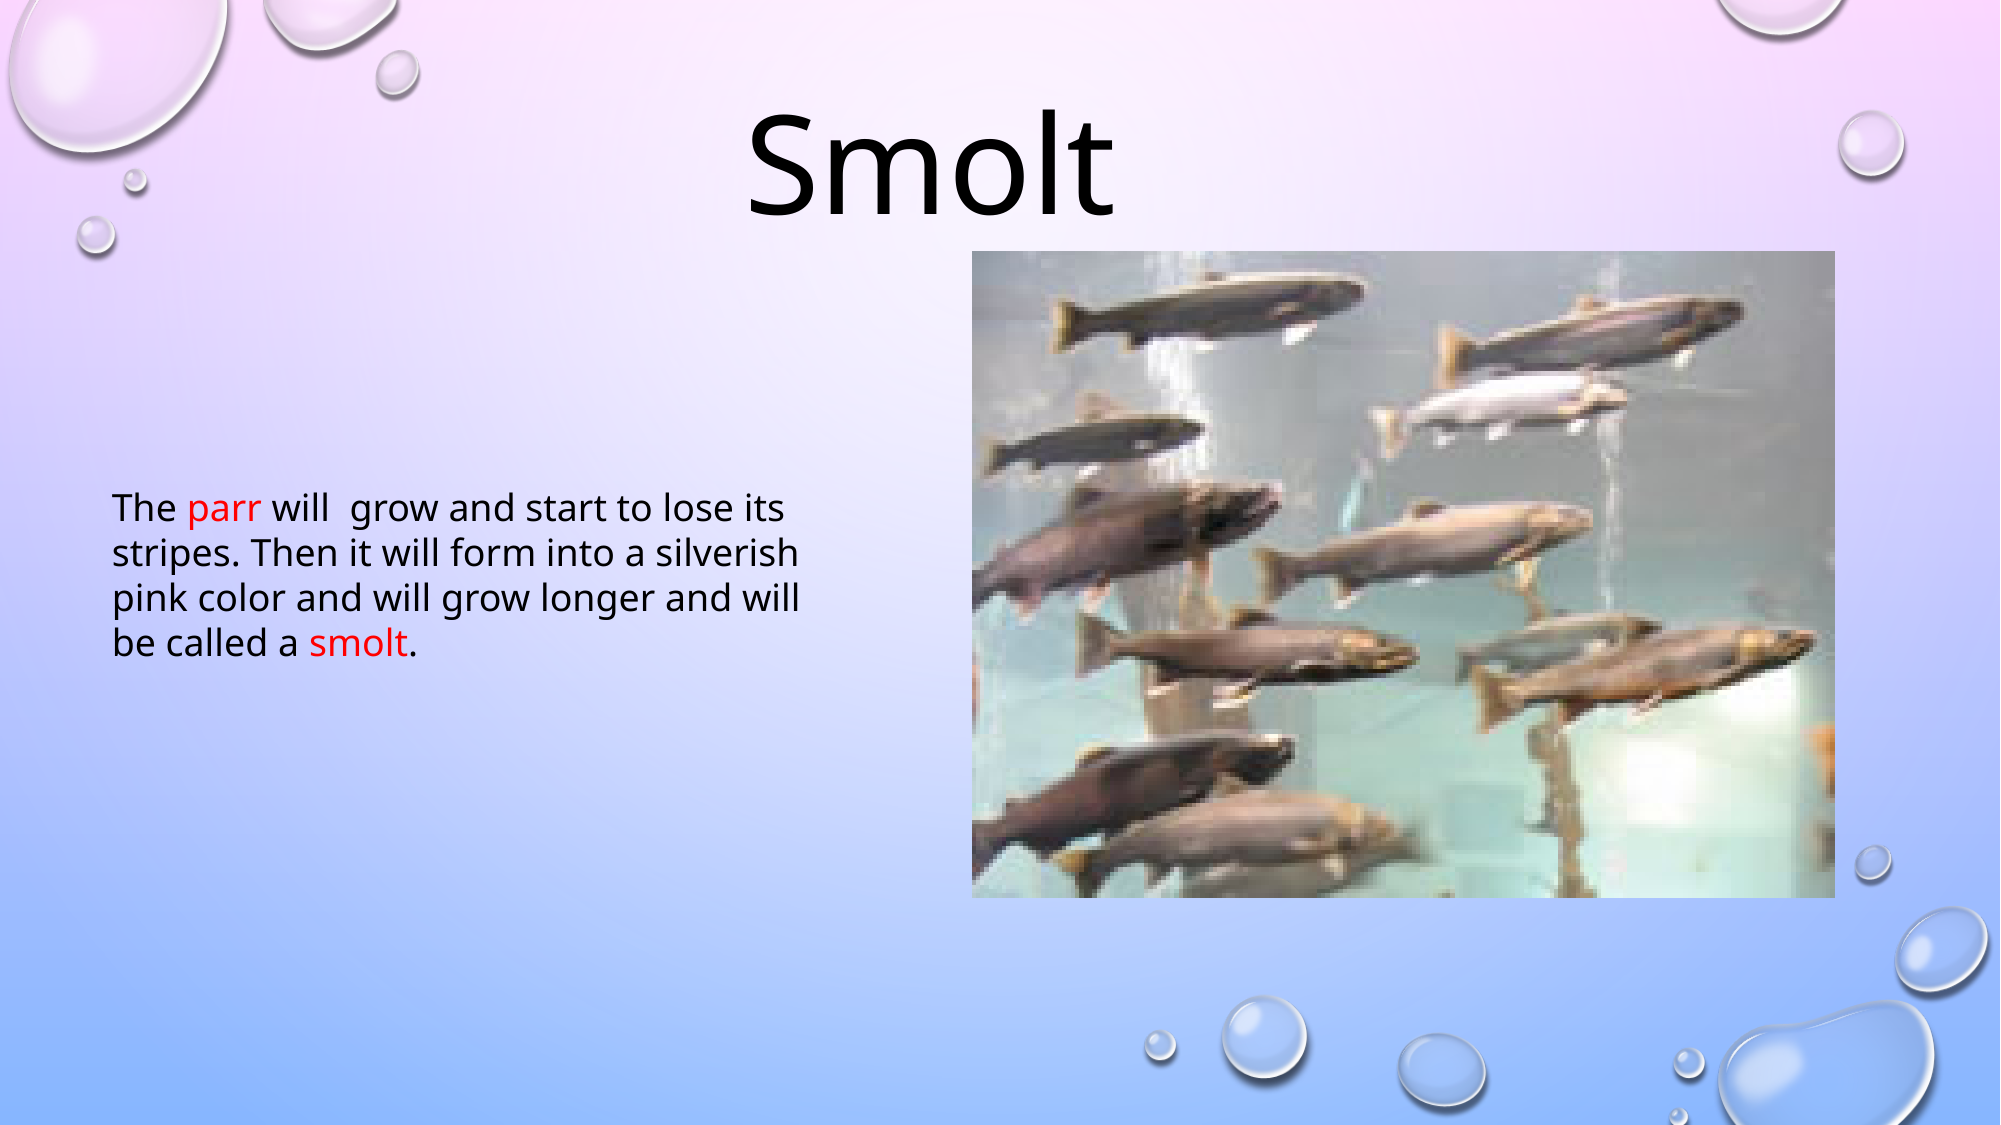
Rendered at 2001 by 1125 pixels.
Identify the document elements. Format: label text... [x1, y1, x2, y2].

text_box Smolt [416, 69, 1445, 250]
picture [0, 0, 2000, 1125]
text_box The parr will grow and start to lose its stripes. Then it will form into a silverish pink color and will grow longer and will be called a smolt. [97, 476, 862, 671]
